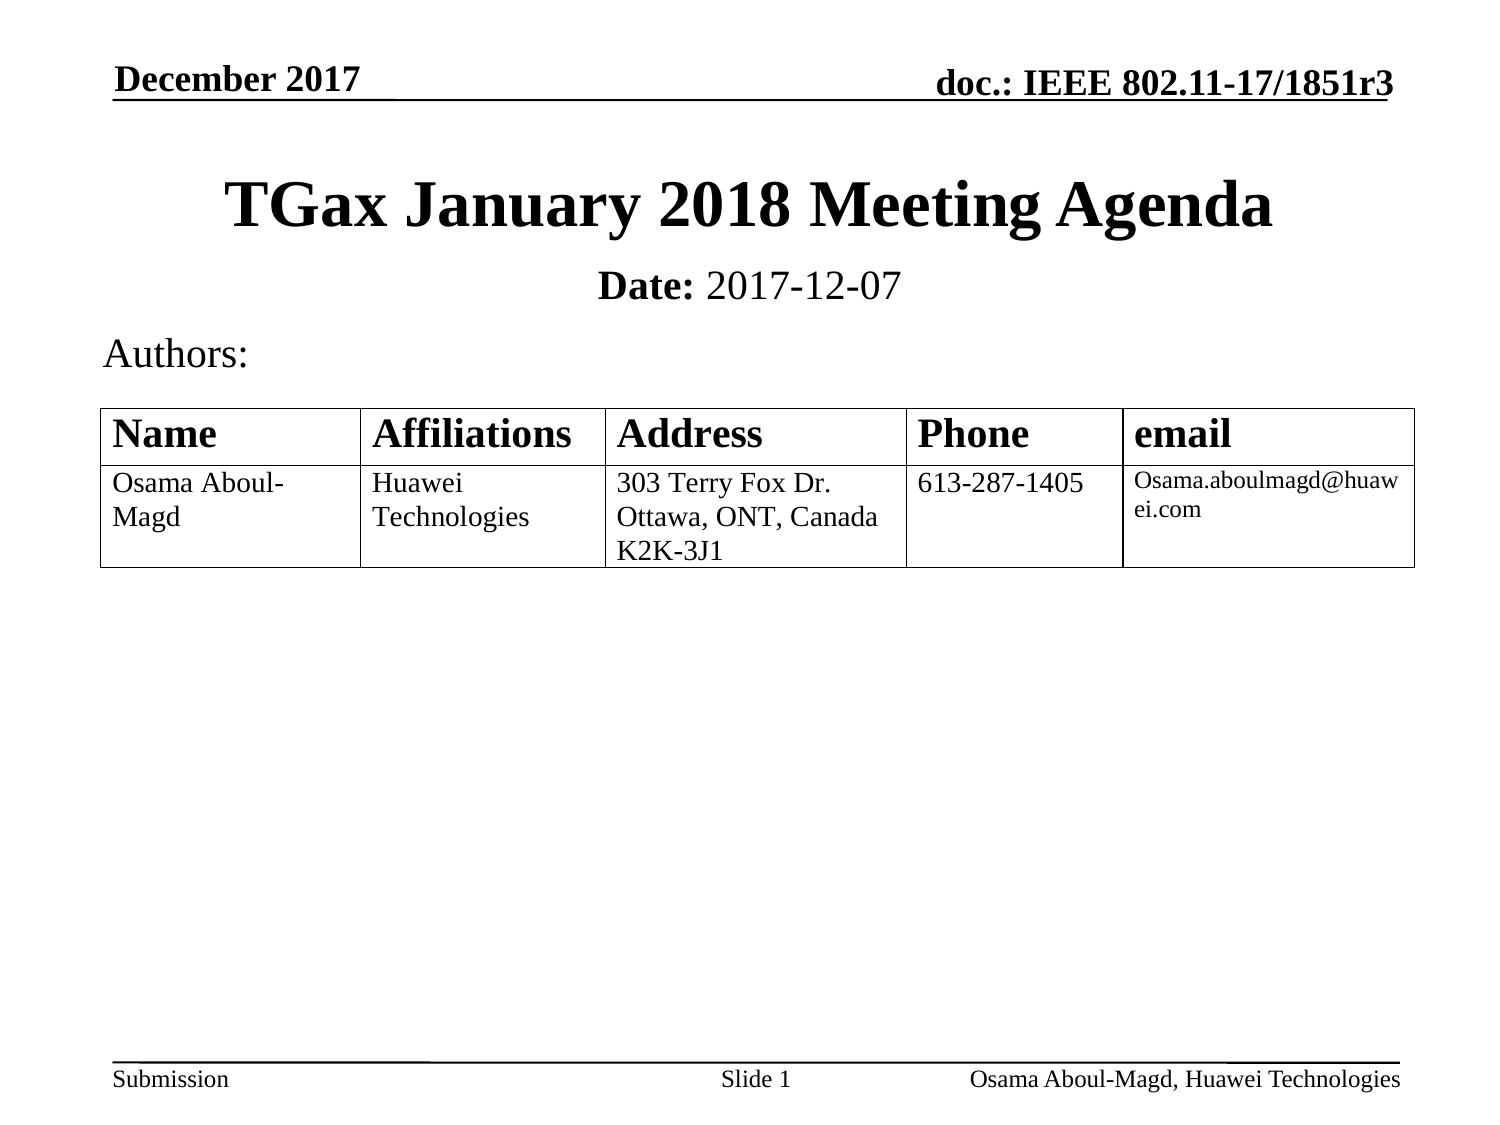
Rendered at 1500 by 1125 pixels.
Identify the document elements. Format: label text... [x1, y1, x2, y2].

footer Osama Aboul-Magd, Huawei Technologies [902, 1061, 1402, 1093]
text_box Authors: [87, 318, 325, 381]
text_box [85, 407, 1446, 826]
title TGax January 2018 Meeting Agenda [112, 112, 1388, 249]
list Date: 2017-12-07 [112, 249, 1388, 316]
slide_number Slide 1 [712, 1061, 800, 1123]
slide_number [114, 54, 493, 100]
